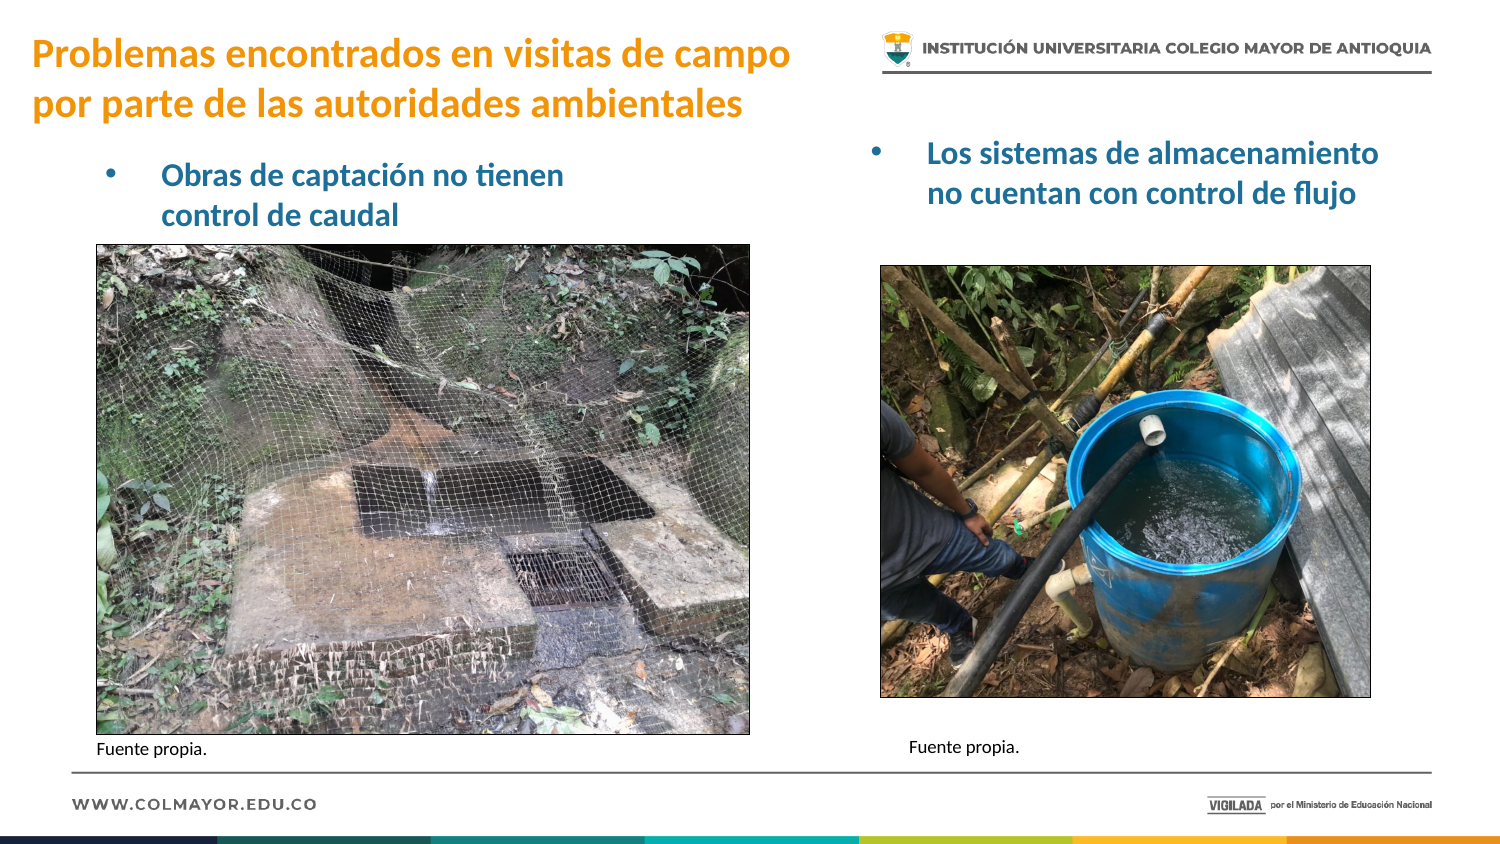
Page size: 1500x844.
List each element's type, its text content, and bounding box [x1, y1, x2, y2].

text_box Fuente propia. [894, 726, 1037, 765]
list Obras de captación no tienen control de caudal [89, 147, 636, 228]
text_box Los sistemas de almacenamiento no cuentan con control de flujo [855, 123, 1411, 237]
picture [0, 0, 1500, 844]
title Problemas encontrados en visitas de campo por parte de las autoridades ambientales [17, 5, 810, 147]
text_box Fuente propia. [81, 729, 225, 767]
